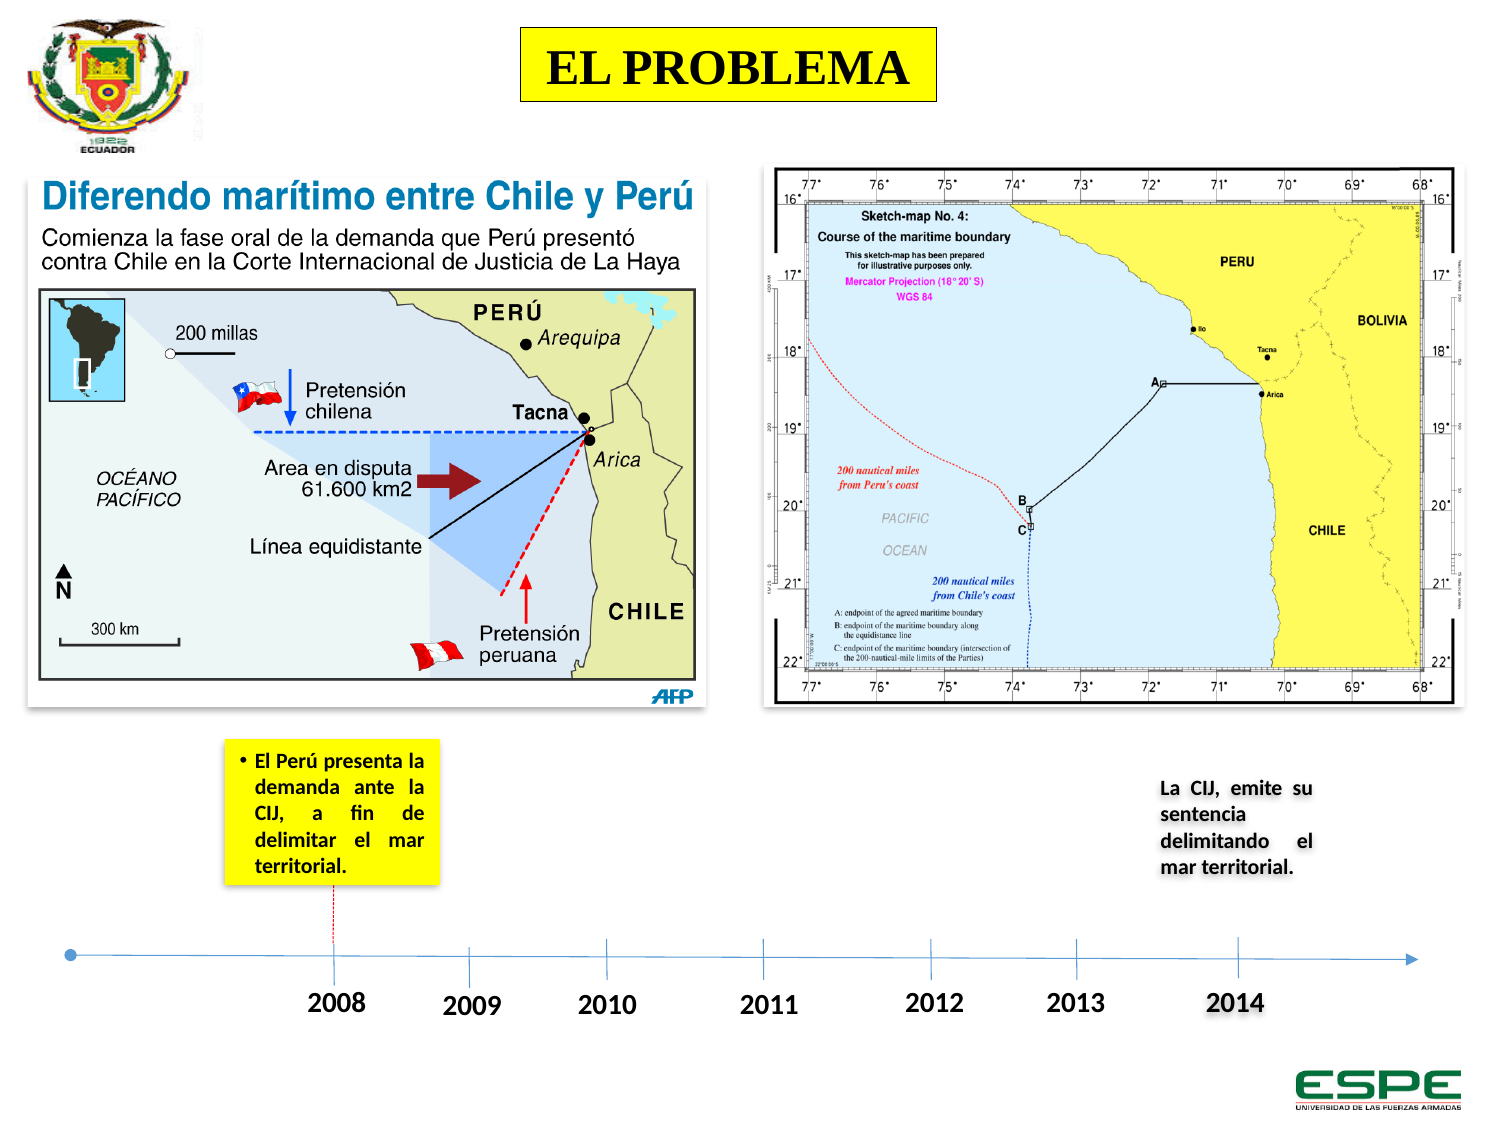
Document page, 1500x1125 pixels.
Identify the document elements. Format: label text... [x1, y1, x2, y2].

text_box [470, 955, 606, 960]
text_box La CIJ, emite su sentencia delimitando el mar territorial. [1145, 766, 1328, 887]
picture [763, 164, 1465, 707]
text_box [1077, 955, 1230, 960]
text_box 2008 [292, 976, 382, 1026]
text_box 2012 [890, 976, 980, 1026]
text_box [1239, 955, 1419, 960]
text_box 2013 [1031, 976, 1121, 1026]
text_box 2010 [563, 977, 652, 1028]
text_box 2009 [427, 979, 517, 1029]
text_box EL PROBLEMA [520, 27, 937, 102]
picture [1292, 1069, 1465, 1110]
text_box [335, 955, 469, 960]
picture [27, 18, 203, 157]
text_box 2011 [724, 978, 814, 1029]
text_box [608, 955, 763, 960]
text_box 2014 [1191, 976, 1280, 1027]
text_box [70, 955, 333, 960]
picture [27, 178, 707, 707]
text_box El Perú presenta la demanda ante la CIJ, a fin de delimitar el mar territorial. [224, 739, 440, 886]
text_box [932, 955, 1076, 960]
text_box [764, 955, 930, 960]
